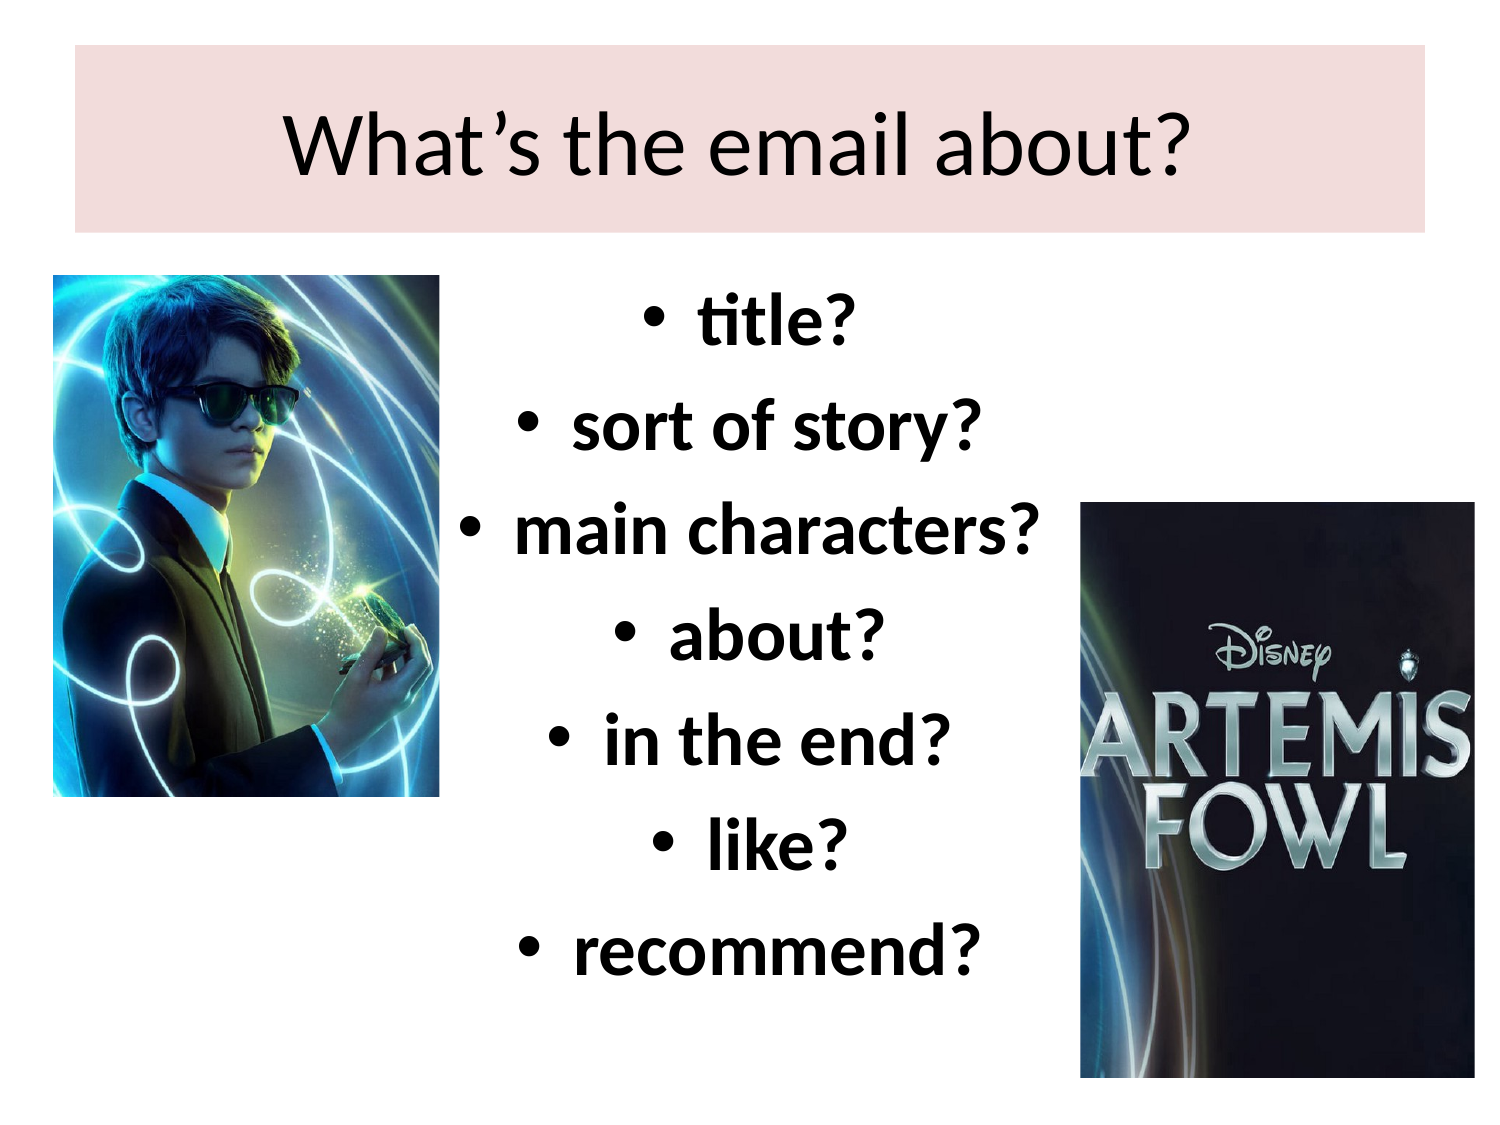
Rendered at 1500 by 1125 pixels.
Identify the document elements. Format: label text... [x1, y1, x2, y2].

picture [52, 274, 440, 797]
picture [1080, 502, 1475, 1091]
picture [52, 760, 79, 797]
title What’s the email about? [75, 45, 1425, 233]
list title? sort of story? main characters? about? in the end? like? recommend? [75, 262, 1425, 1005]
